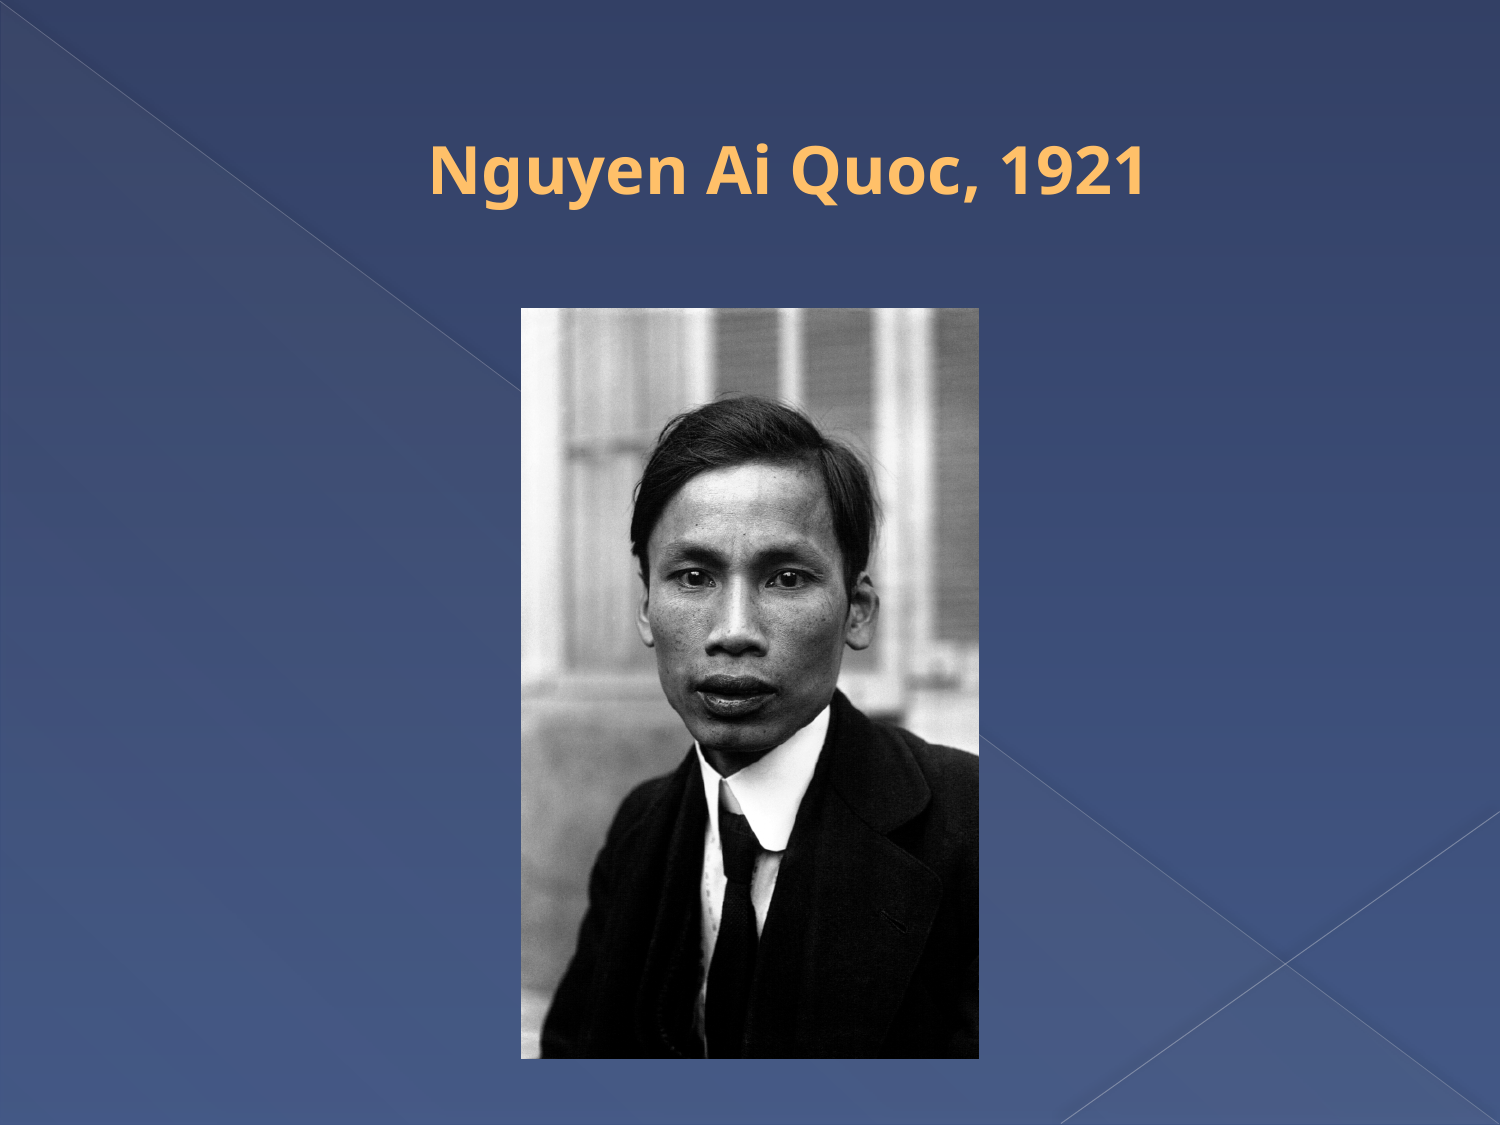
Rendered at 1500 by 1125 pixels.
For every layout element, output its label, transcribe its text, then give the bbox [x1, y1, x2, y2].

title Nguyen Ai Quoc, 1921 [75, 62, 1425, 274]
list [521, 308, 979, 1060]
